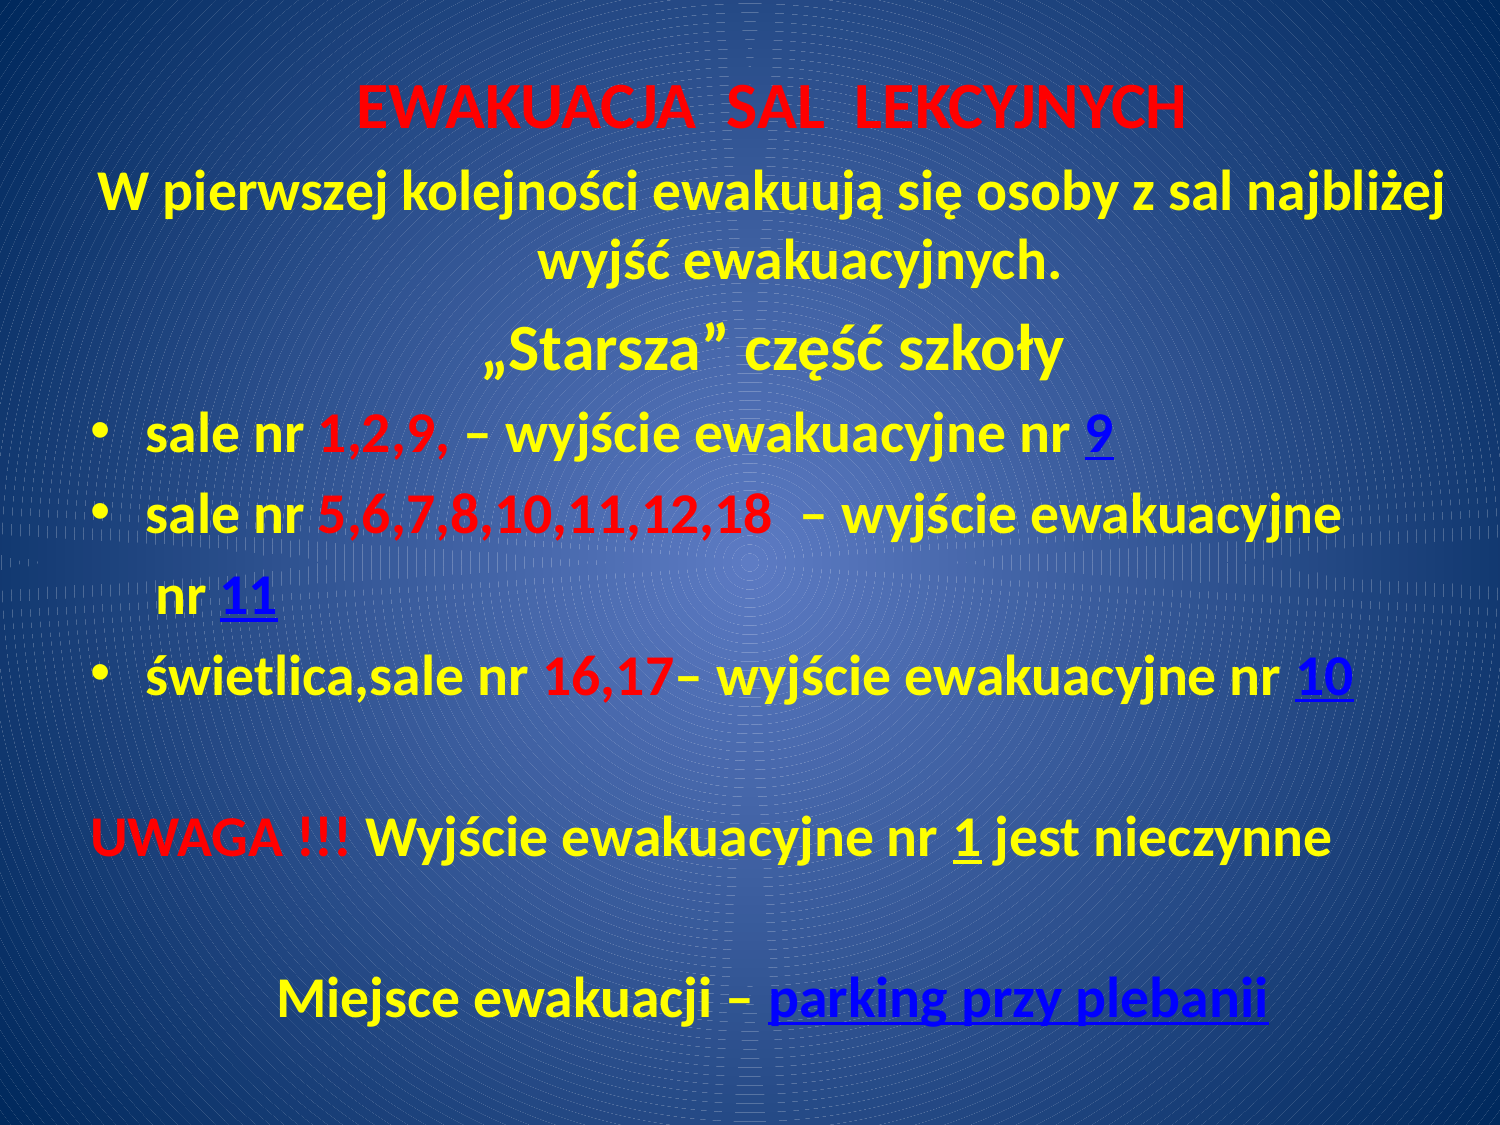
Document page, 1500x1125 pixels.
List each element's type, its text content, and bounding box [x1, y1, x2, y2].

list EWAKUACJA SAL LEKCYJNYCH W pierwszej kolejności ewakuują się osoby z sal najbliżej wyjść ewakuacyjnych. „Starsza” część szkoły sale nr 1,2,9, – wyjście ewakuacyjne nr 9 sale nr 5,6,7,8,10,11,12,18 – wyjście ewakuacyjne nr 11 świetlica,sale nr 16,17– wyjście ewakuacyjne nr 10 UWAGA !!! Wyjście ewakuacyjne nr 1 jest nieczynne Miejsce ewakuacji – parking przy plebanii [75, 54, 1471, 1038]
